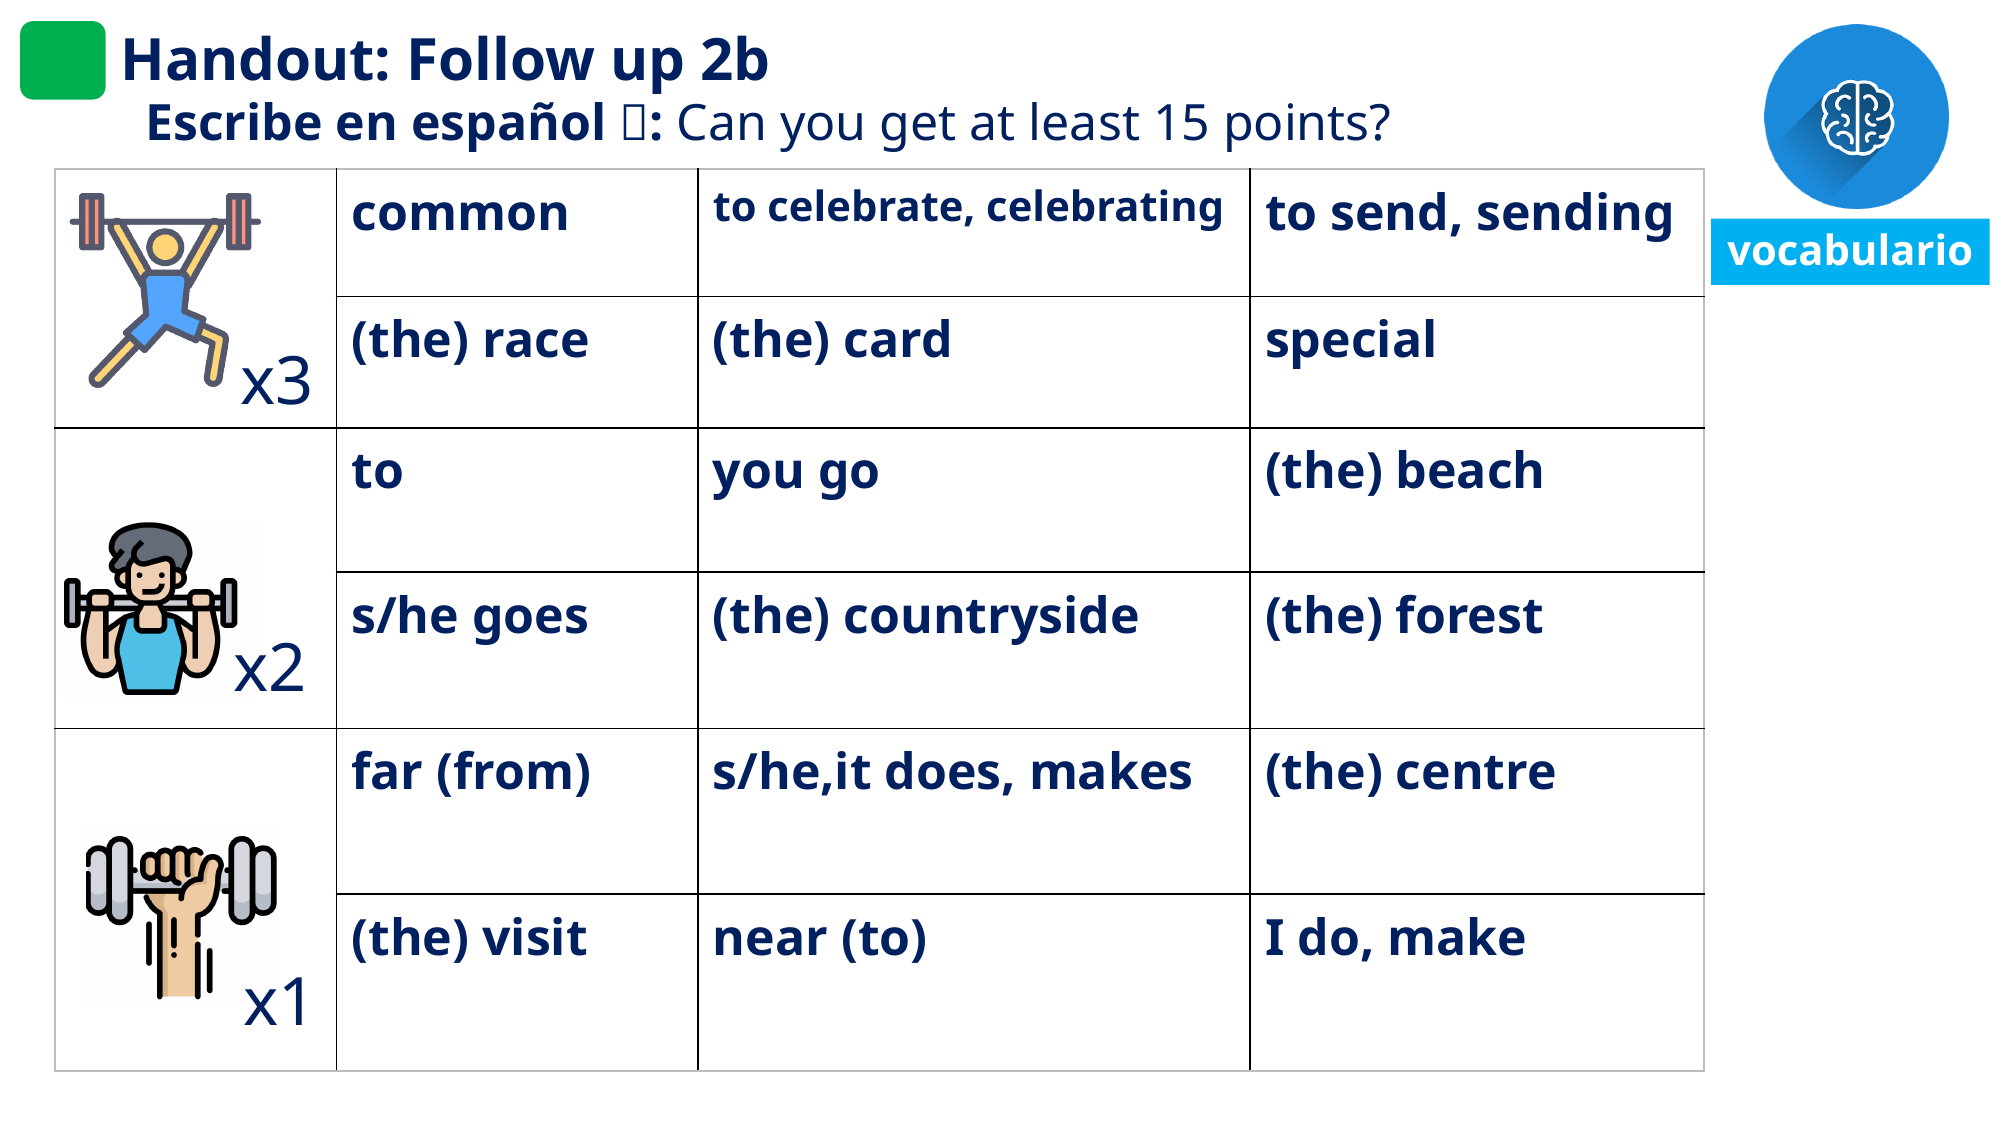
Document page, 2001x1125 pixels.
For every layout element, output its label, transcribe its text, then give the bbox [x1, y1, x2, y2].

table_cell (the) countryside [699, 573, 1249, 728]
table_cell [56, 729, 336, 1070]
table_cell far (from) [337, 729, 697, 893]
table_cell (the) forest [1251, 573, 1703, 728]
picture [62, 521, 258, 700]
picture [1764, 24, 1949, 209]
text_box x1 [228, 951, 332, 1047]
title Handout: Follow up 2b [105, 14, 869, 110]
table_header to celebrate, celebrating [699, 170, 1249, 296]
table_header [56, 170, 336, 427]
table_cell (the) race [337, 297, 697, 427]
text_box Escribe en español 📝: Can you get at least 15 points? [130, 83, 1528, 158]
table_cell near (to) [699, 895, 1249, 1070]
text_box x2 [218, 617, 322, 713]
text_box vocabulario [1711, 218, 1990, 285]
table_cell s/he,it does, makes [699, 729, 1249, 893]
text_box x3 [225, 330, 329, 425]
table_cell (the) beach [1251, 429, 1703, 571]
picture [67, 193, 263, 389]
table_cell I do, make [1251, 895, 1703, 1070]
table_cell s/he goes [337, 573, 697, 728]
table_cell [56, 429, 336, 728]
table_cell special [1251, 297, 1703, 427]
table_cell to [337, 429, 697, 571]
table_cell you go [699, 429, 1249, 571]
table_cell (the) centre [1251, 729, 1703, 893]
picture [86, 823, 278, 1005]
text_box [20, 21, 106, 100]
table_header common [337, 170, 697, 296]
table_cell (the) card [699, 297, 1249, 427]
table_cell (the) visit [337, 895, 697, 1070]
table_header to send, sending [1251, 170, 1703, 296]
